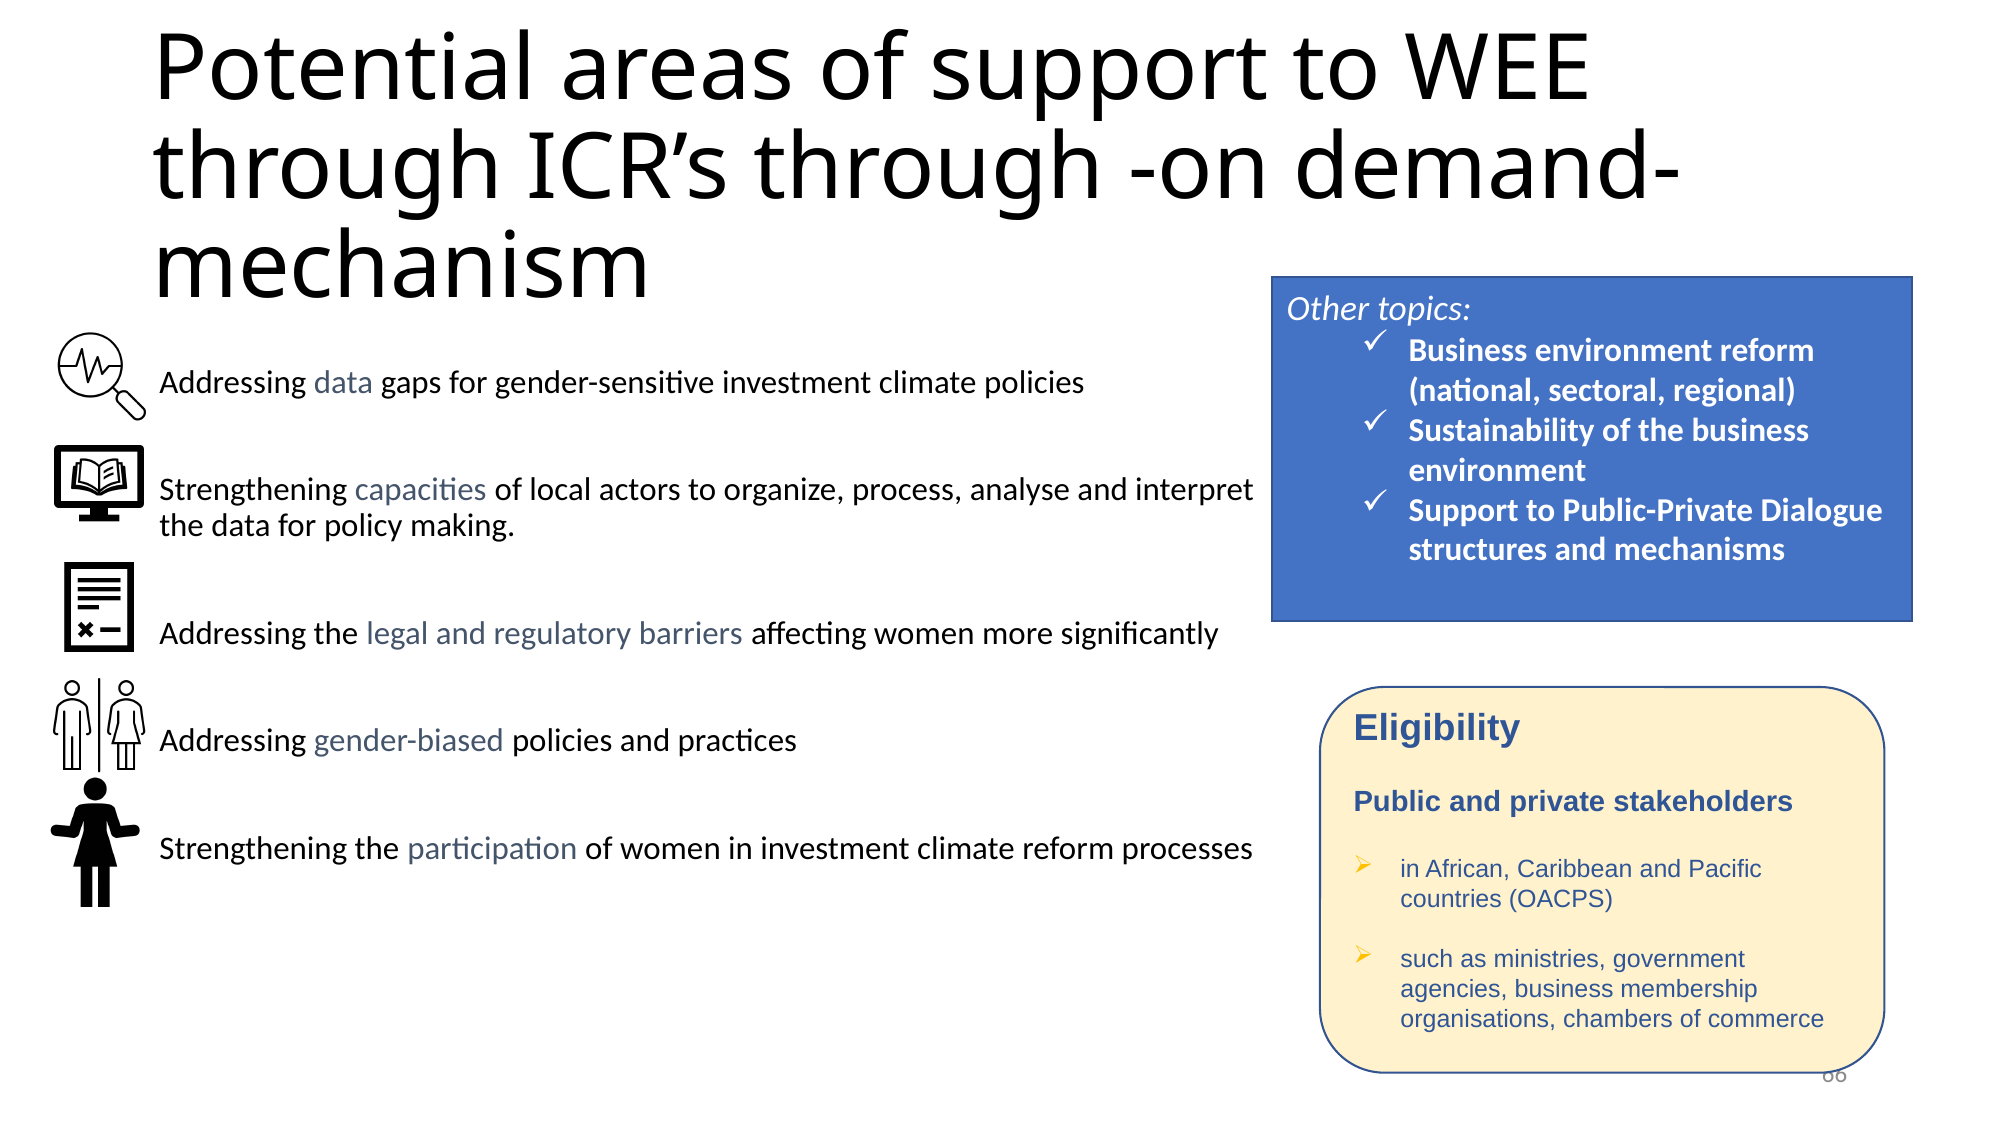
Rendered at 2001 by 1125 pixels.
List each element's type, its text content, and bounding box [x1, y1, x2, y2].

title Potential areas of support to WEE through ICR’s through -on demand- mechanism [137, 59, 1863, 278]
text_box Other topics: Business environment reform (national, sectoral, regional) Sustainability of the business environment Support to Public-Private Dialogue structures and mechanisms [1271, 276, 1913, 622]
picture [45, 322, 156, 537]
slide_number 66 [1412, 1059, 1863, 1103]
list Addressing data gaps for gender-sensitive investment climate policies Strengthening capacities of local actors to organize, process, analyse and interpret the data for policy making. Addressing the legal and regulatory barriers affecting women more significantly Addressing gender-biased policies and practices Strengthening the participation of women in investment climate reform processes [144, 299, 1272, 916]
picture [45, 553, 153, 661]
text_box Eligibility Public and private stakeholders in African, Caribbean and Pacific countries (OACPS) such as ministries, government agencies, business membership organisations, chambers of commerce [1318, 685, 1886, 1074]
picture [26, 671, 164, 911]
